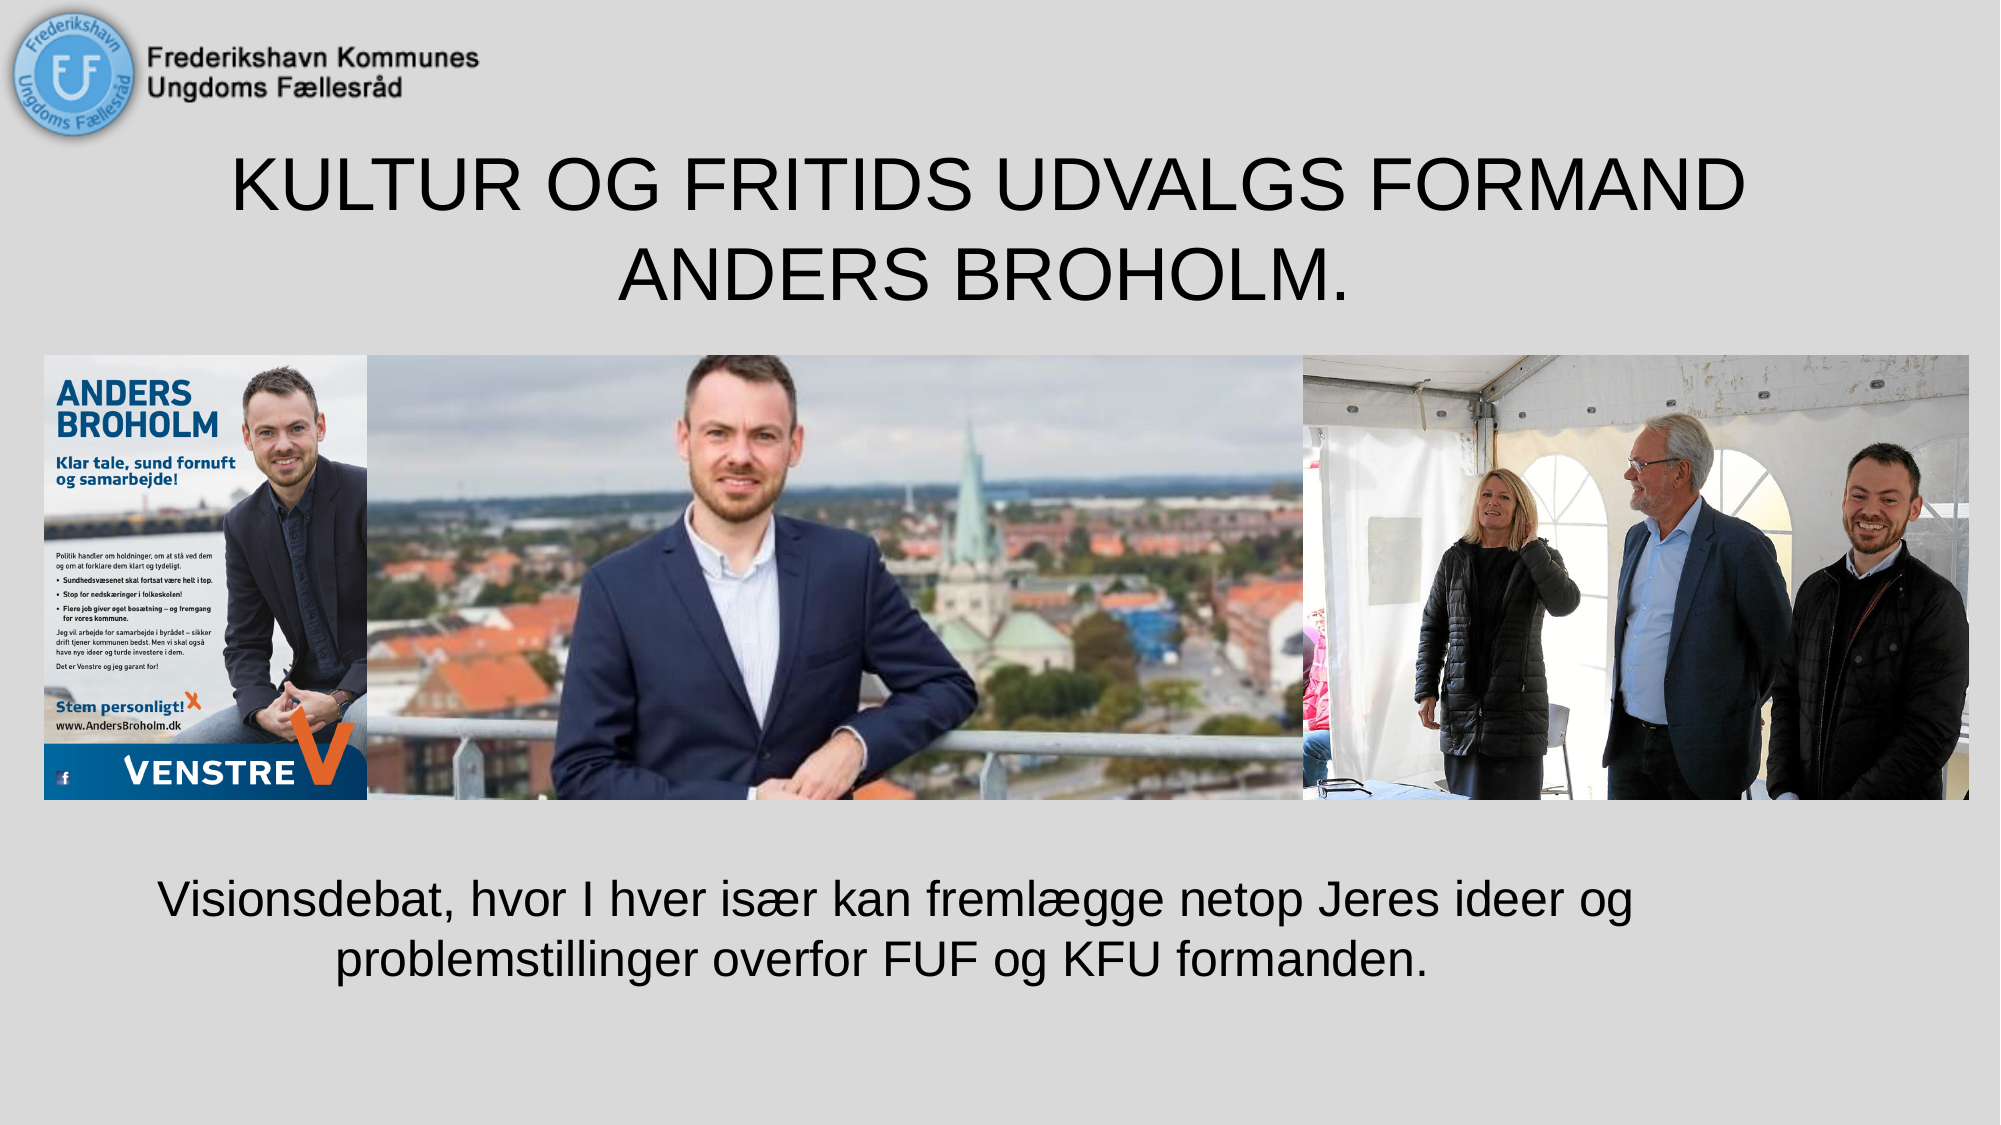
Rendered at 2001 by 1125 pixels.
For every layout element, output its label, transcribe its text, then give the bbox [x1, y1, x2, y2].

text_box KULTUR OG FRITIDS UDVALGS FORMAND ANDERS BROHOLM. [0, 128, 2000, 323]
picture [44, 355, 1969, 800]
text_box Visionsdebat, hvor I hver især kan fremlægge netop Jeres ideer og problemstillinger overfor FUF og KFU formanden. [142, 859, 1652, 994]
picture [0, 0, 480, 152]
